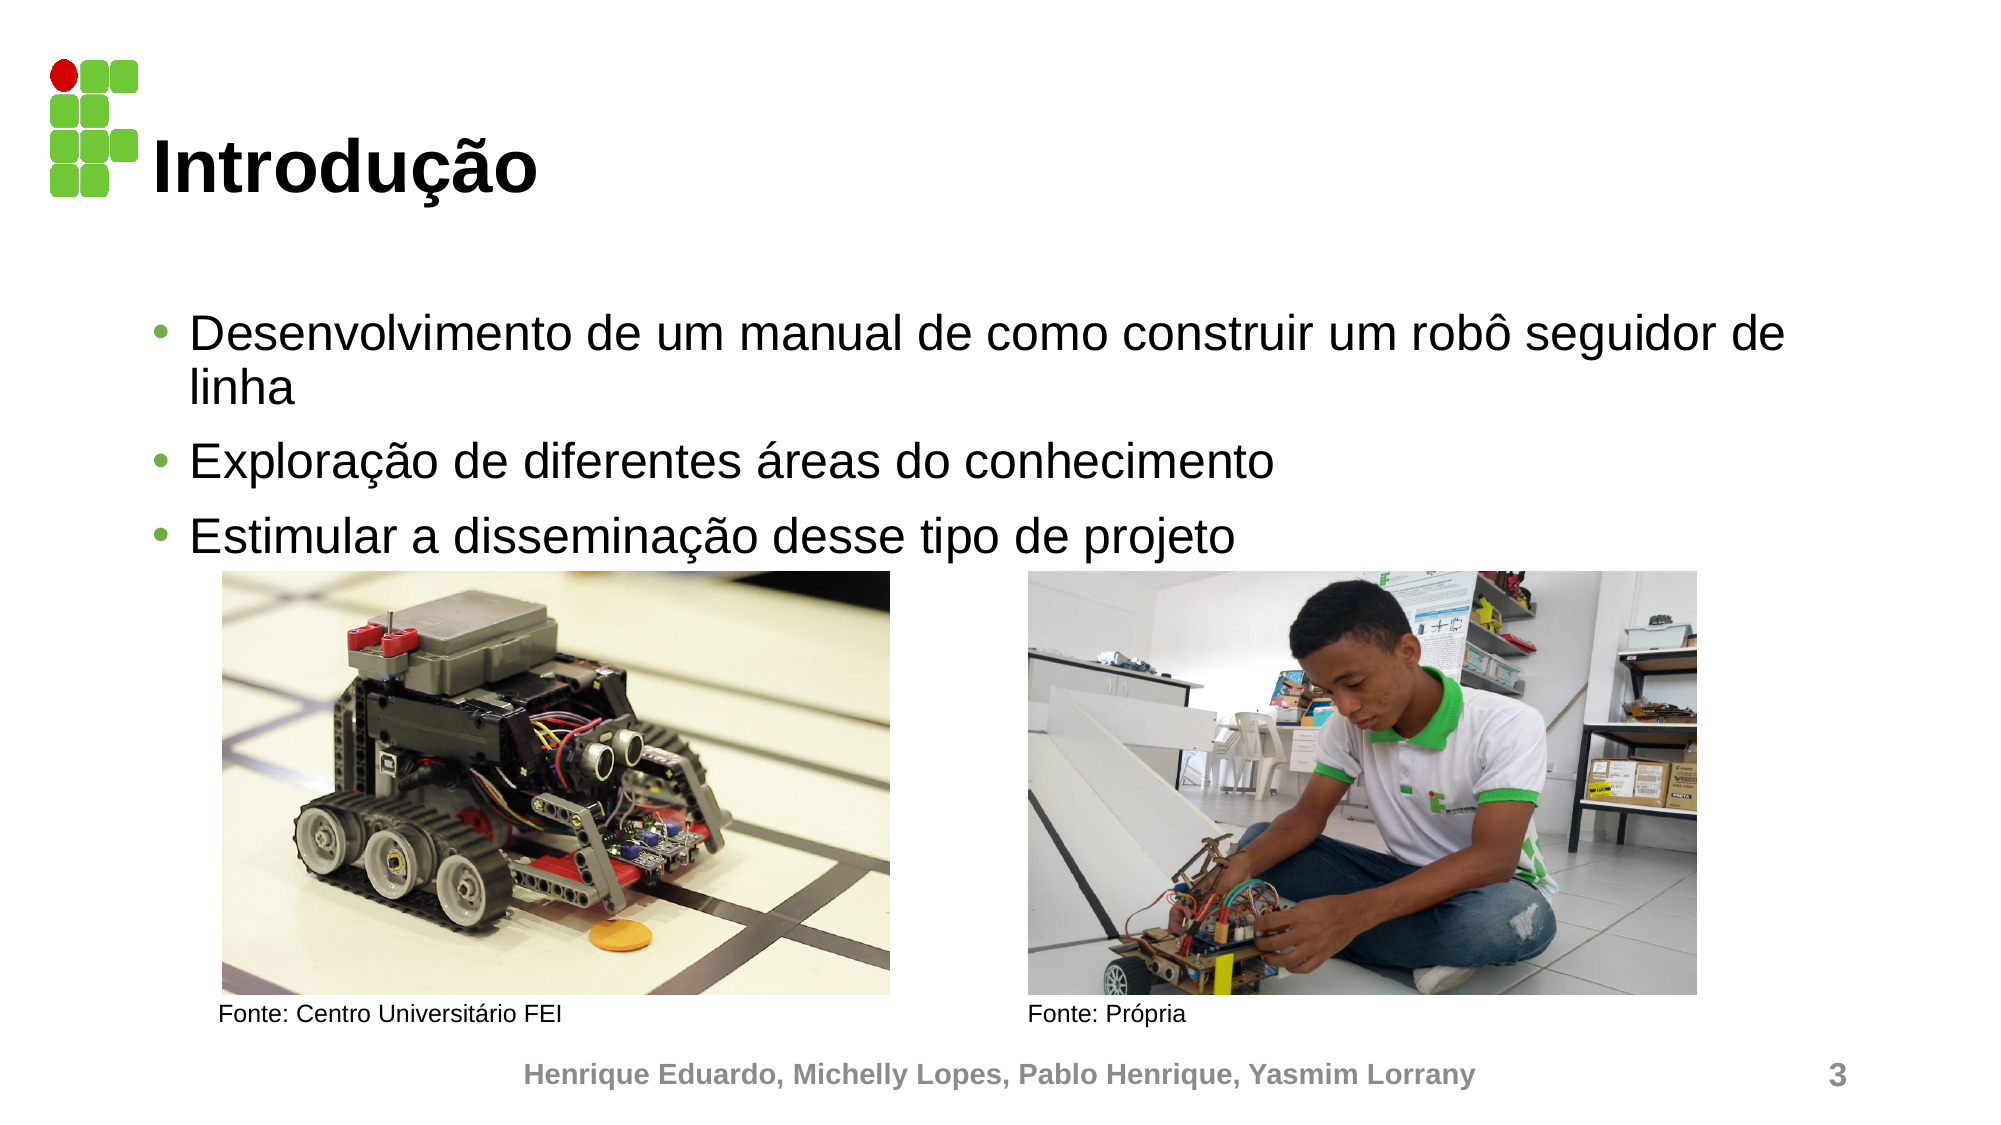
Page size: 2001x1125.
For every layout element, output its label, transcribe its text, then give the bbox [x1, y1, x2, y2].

text_box Fonte: Centro Universitário FEI [203, 990, 602, 1035]
text_box Fonte: Própria [1013, 990, 1240, 1035]
slide_number 3 [1602, 1042, 1863, 1103]
picture [1028, 571, 1697, 995]
picture [222, 571, 890, 995]
title Introdução [137, 59, 1863, 278]
picture [49, 59, 138, 197]
footer Henrique Eduardo, Michelly Lopes, Pablo Henrique, Yasmim Lorrany [398, 1042, 1602, 1103]
list Desenvolvimento de um manual de como construir um robô seguidor de linha Exploração de diferentes áreas do conhecimento Estimular a disseminação desse tipo de projeto [137, 299, 1863, 1014]
